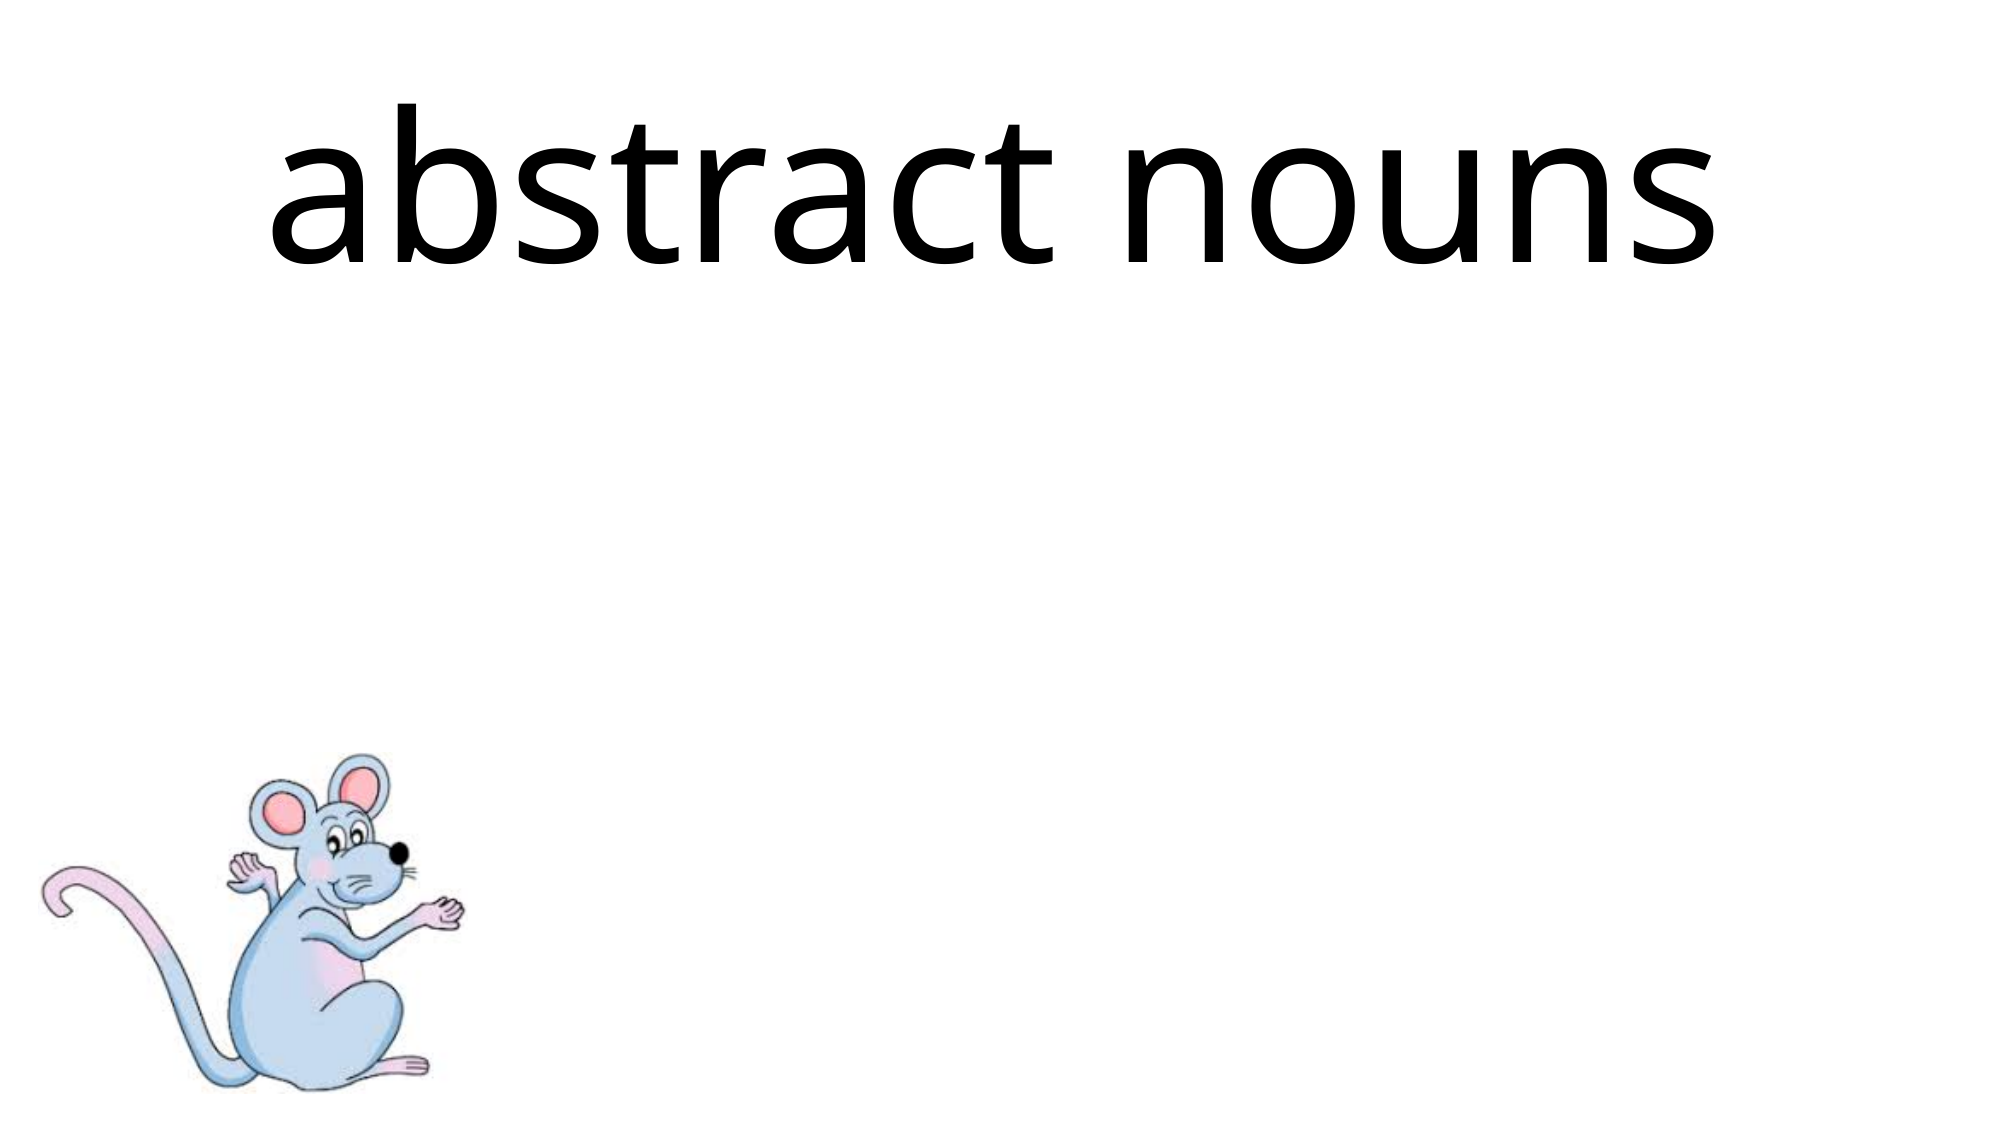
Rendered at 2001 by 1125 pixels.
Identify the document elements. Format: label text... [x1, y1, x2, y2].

text_box abstract nouns [140, 46, 1847, 312]
picture [38, 752, 468, 1094]
